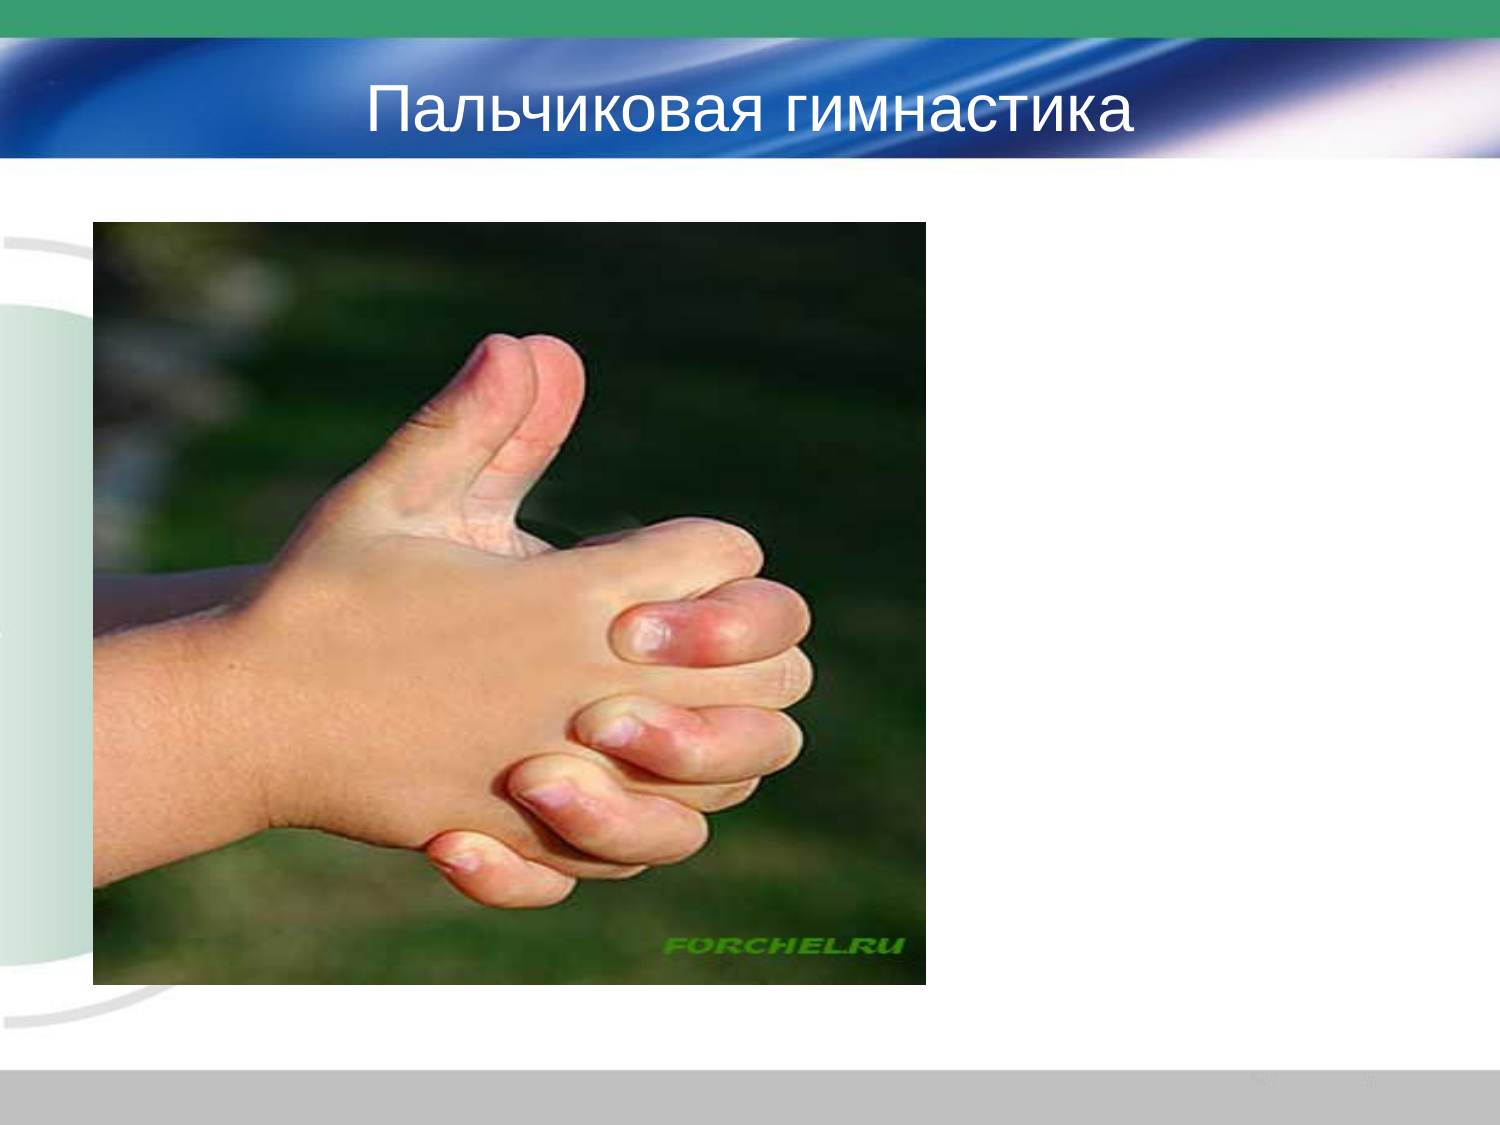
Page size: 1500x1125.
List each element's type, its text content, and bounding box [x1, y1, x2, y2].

picture [0, 0, 1500, 1125]
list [93, 222, 926, 985]
title Пальчиковая гимнастика [74, 44, 1426, 165]
